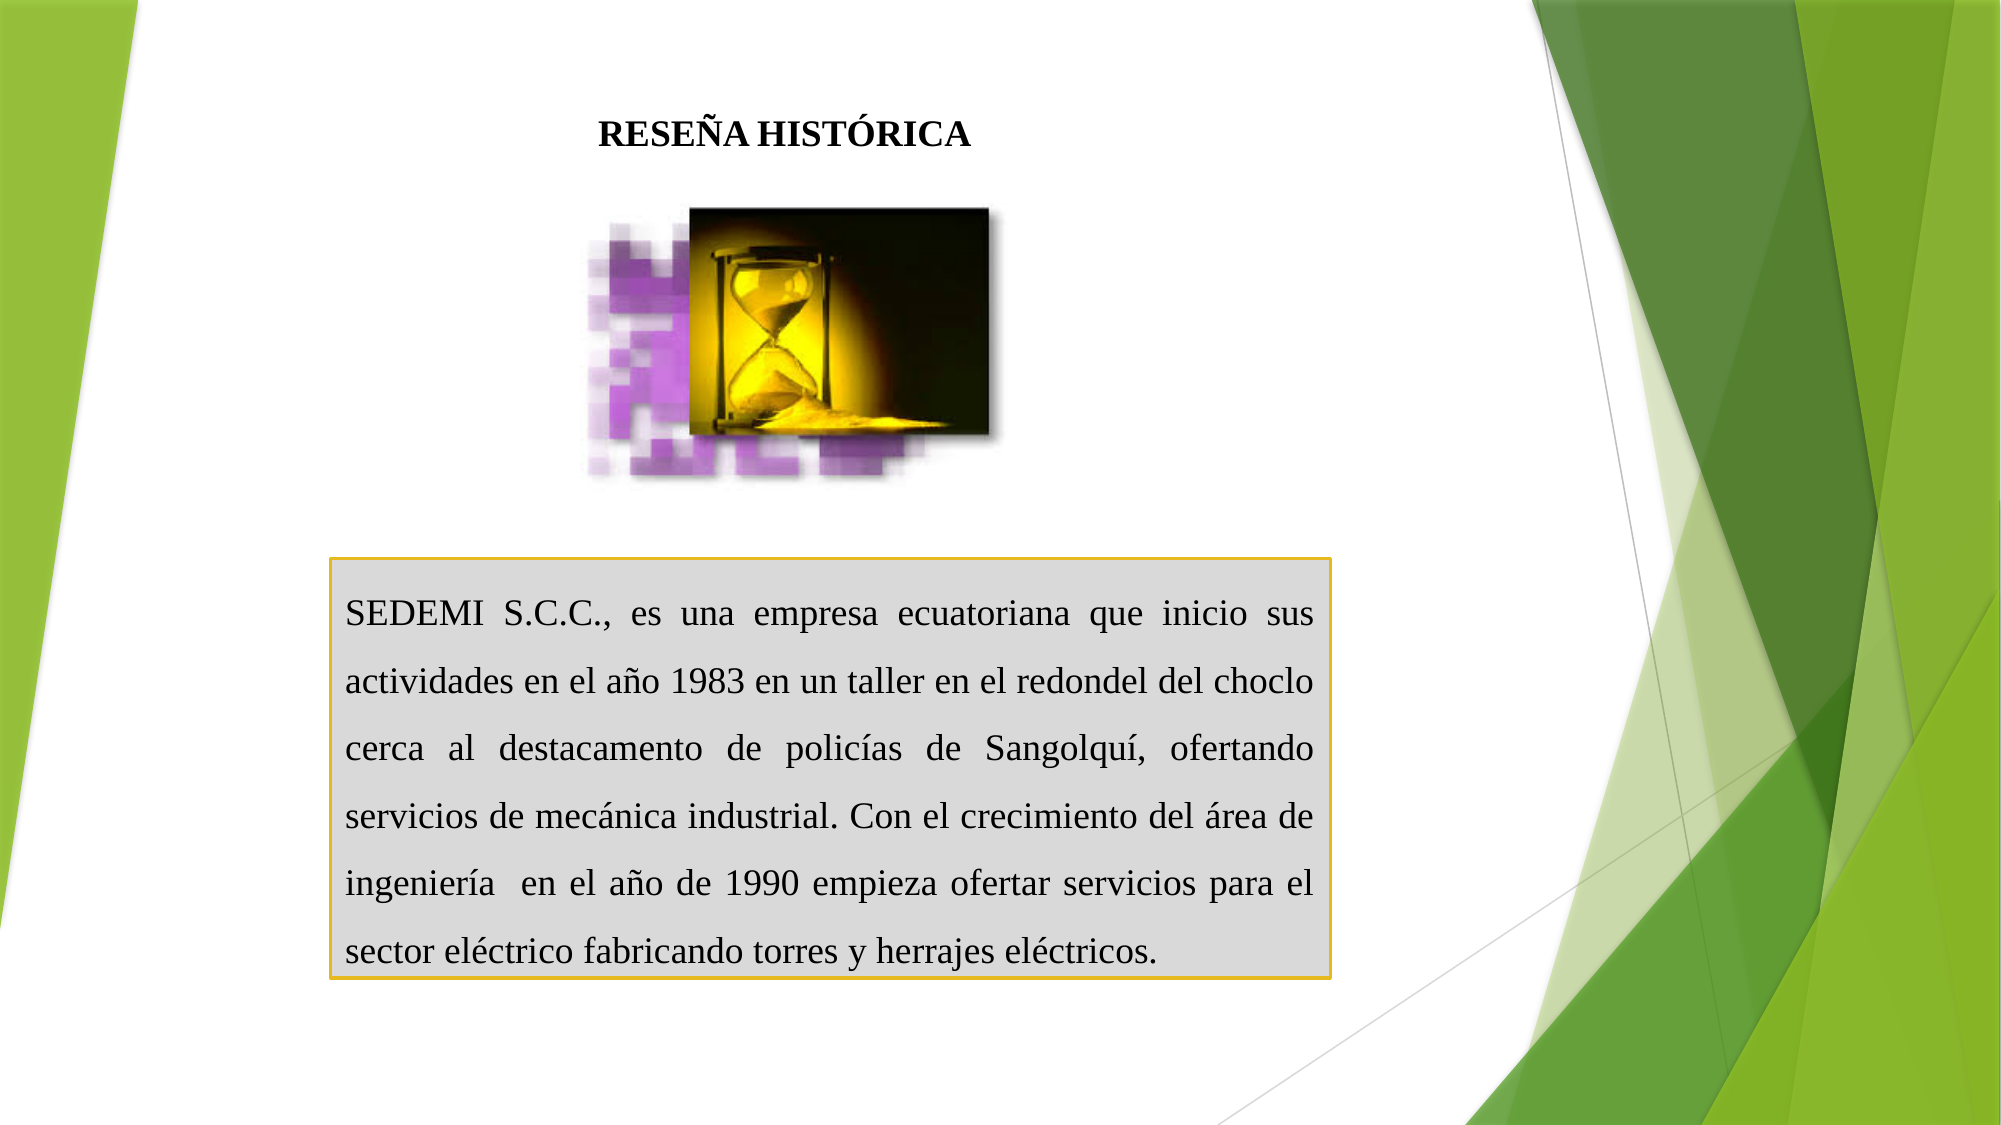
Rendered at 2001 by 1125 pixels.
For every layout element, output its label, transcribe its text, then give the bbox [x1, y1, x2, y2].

text_box SEDEMI S.C.C., es una empresa ecuatoriana que inicio sus actividades en el año 1983 en un taller en el redondel del choclo cerca al destacamento de policías de Sangolquí, ofertando servicios de mecánica industrial. Con el crecimiento del área de ingeniería en el año de 1990 empieza ofertar servicios para el sector eléctrico fabricando torres y herrajes eléctricos. [329, 557, 1332, 980]
text_box RESEÑA HISTÓRICA [583, 101, 987, 162]
picture [580, 202, 1009, 492]
